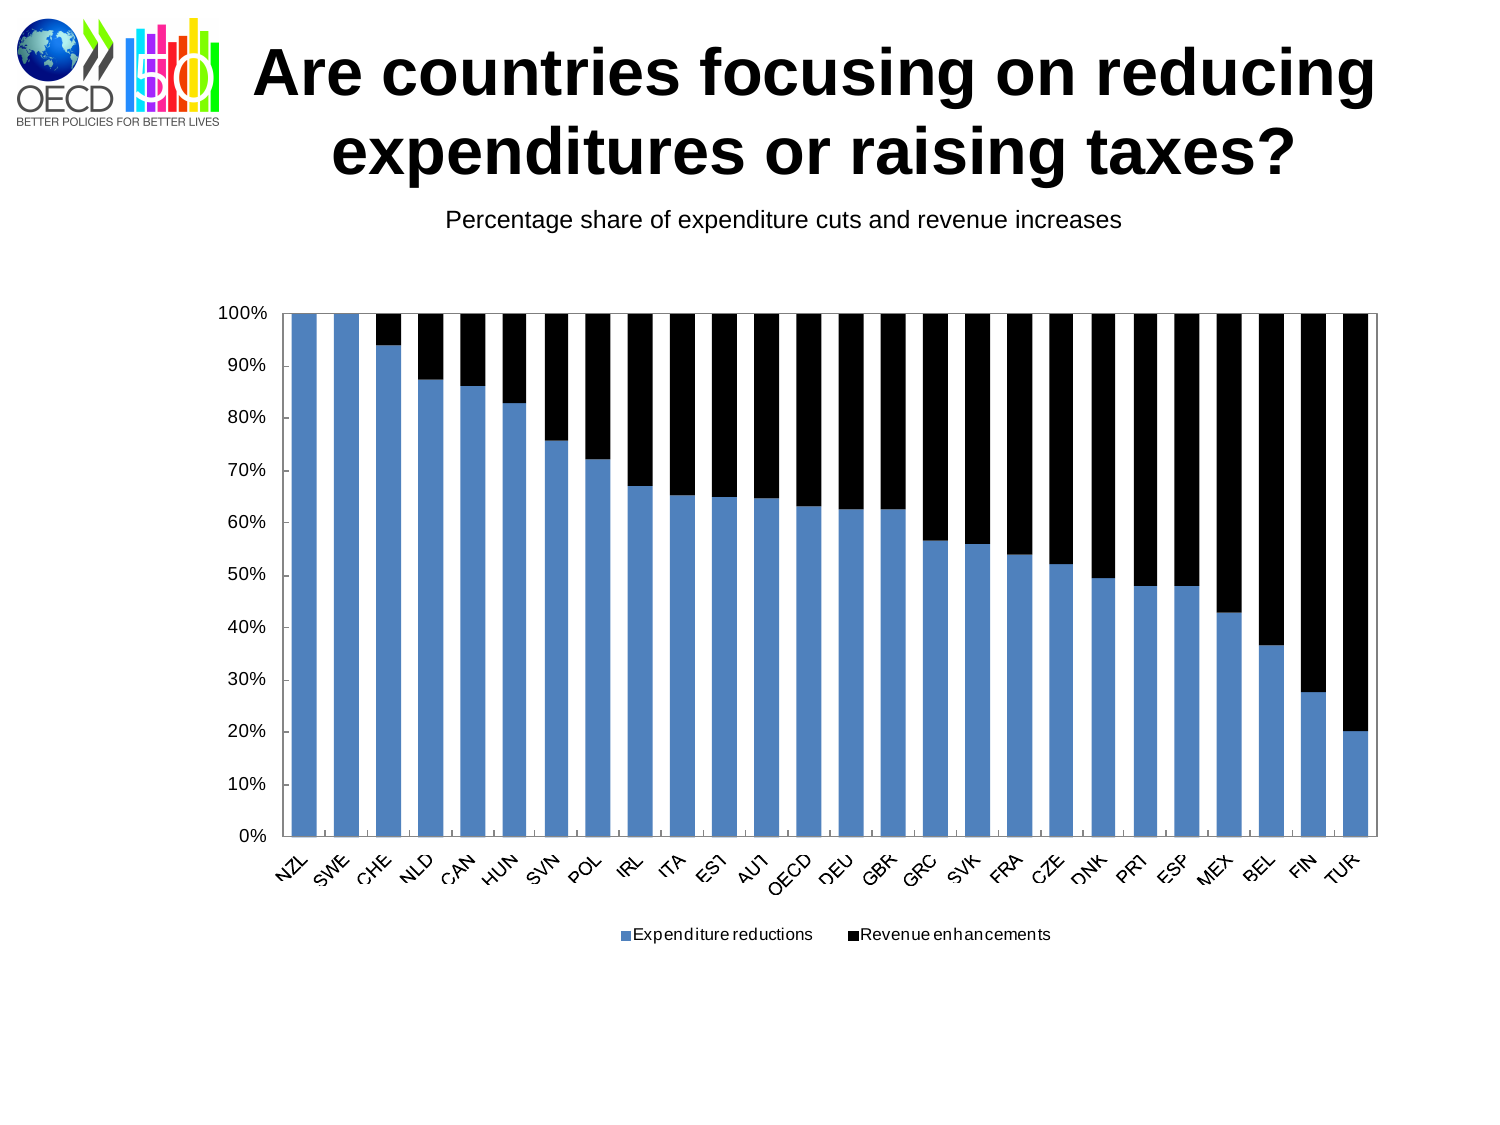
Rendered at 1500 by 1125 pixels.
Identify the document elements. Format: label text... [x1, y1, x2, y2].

picture [17, 18, 219, 126]
picture [194, 287, 1397, 965]
title Are countries focusing on reducing expenditures or raising taxes? [159, 66, 1471, 231]
text_box Percentage share of expenditure cuts and revenue increases [430, 196, 1139, 242]
